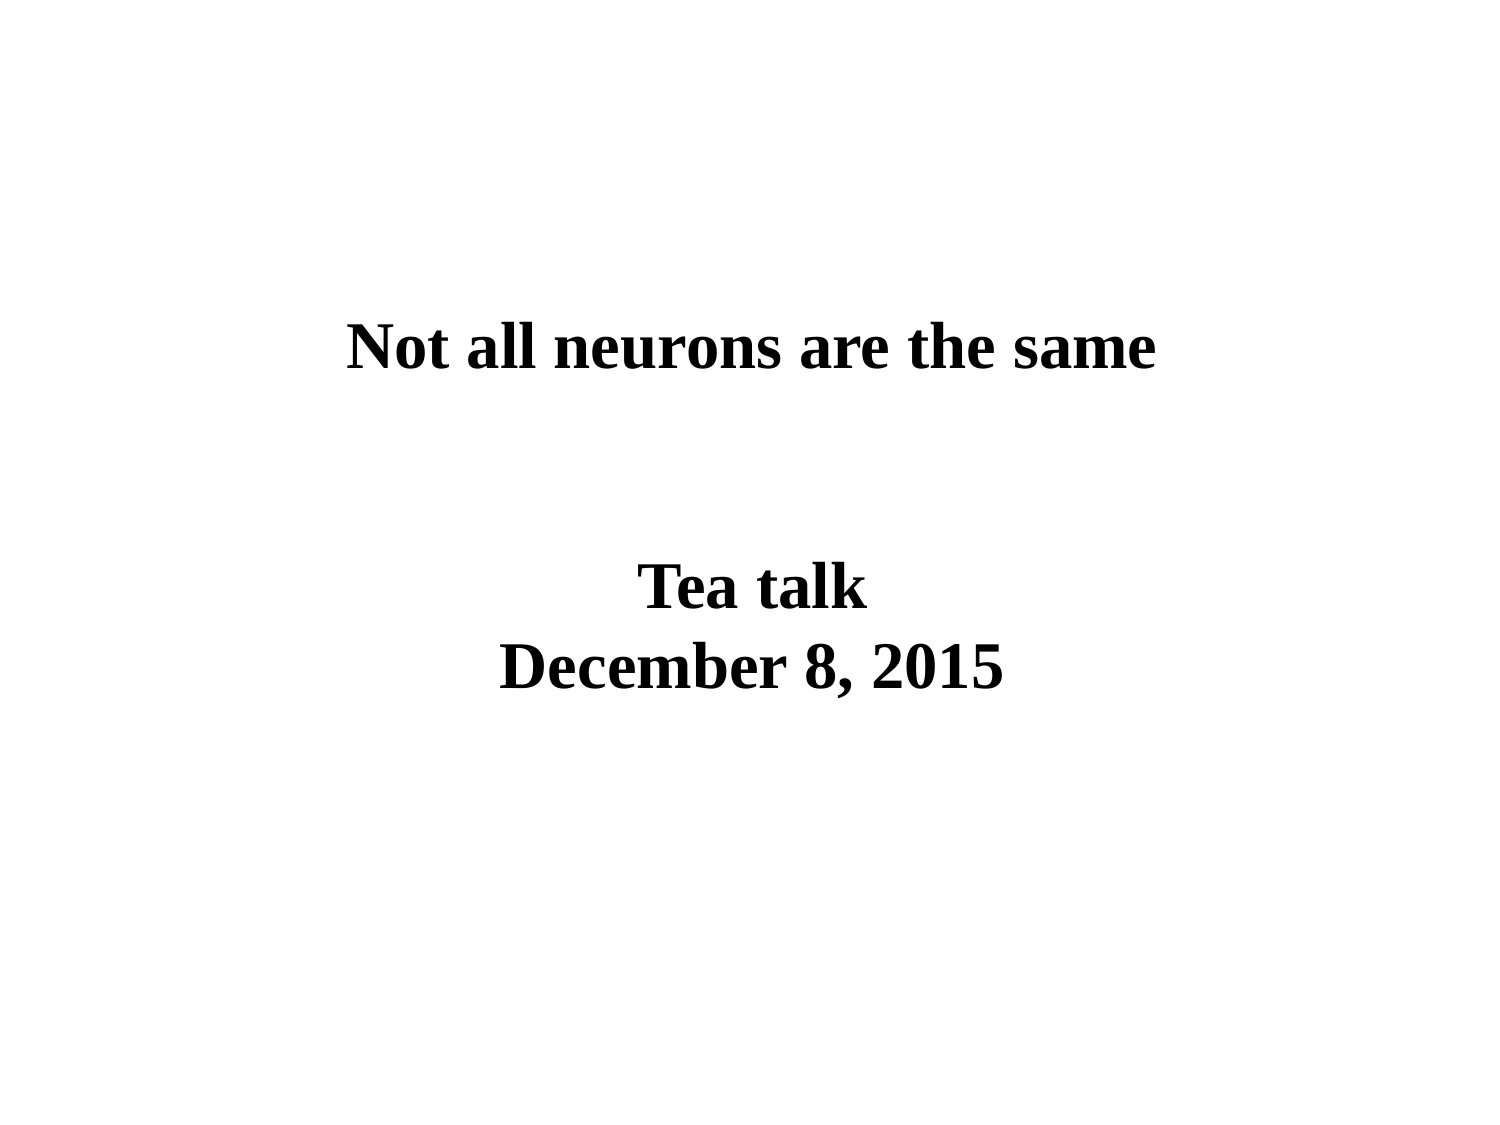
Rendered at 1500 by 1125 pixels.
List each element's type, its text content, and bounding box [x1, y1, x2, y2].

text_box Not all neurons are the same Tea talk December 8, 2015 [331, 294, 1174, 710]
